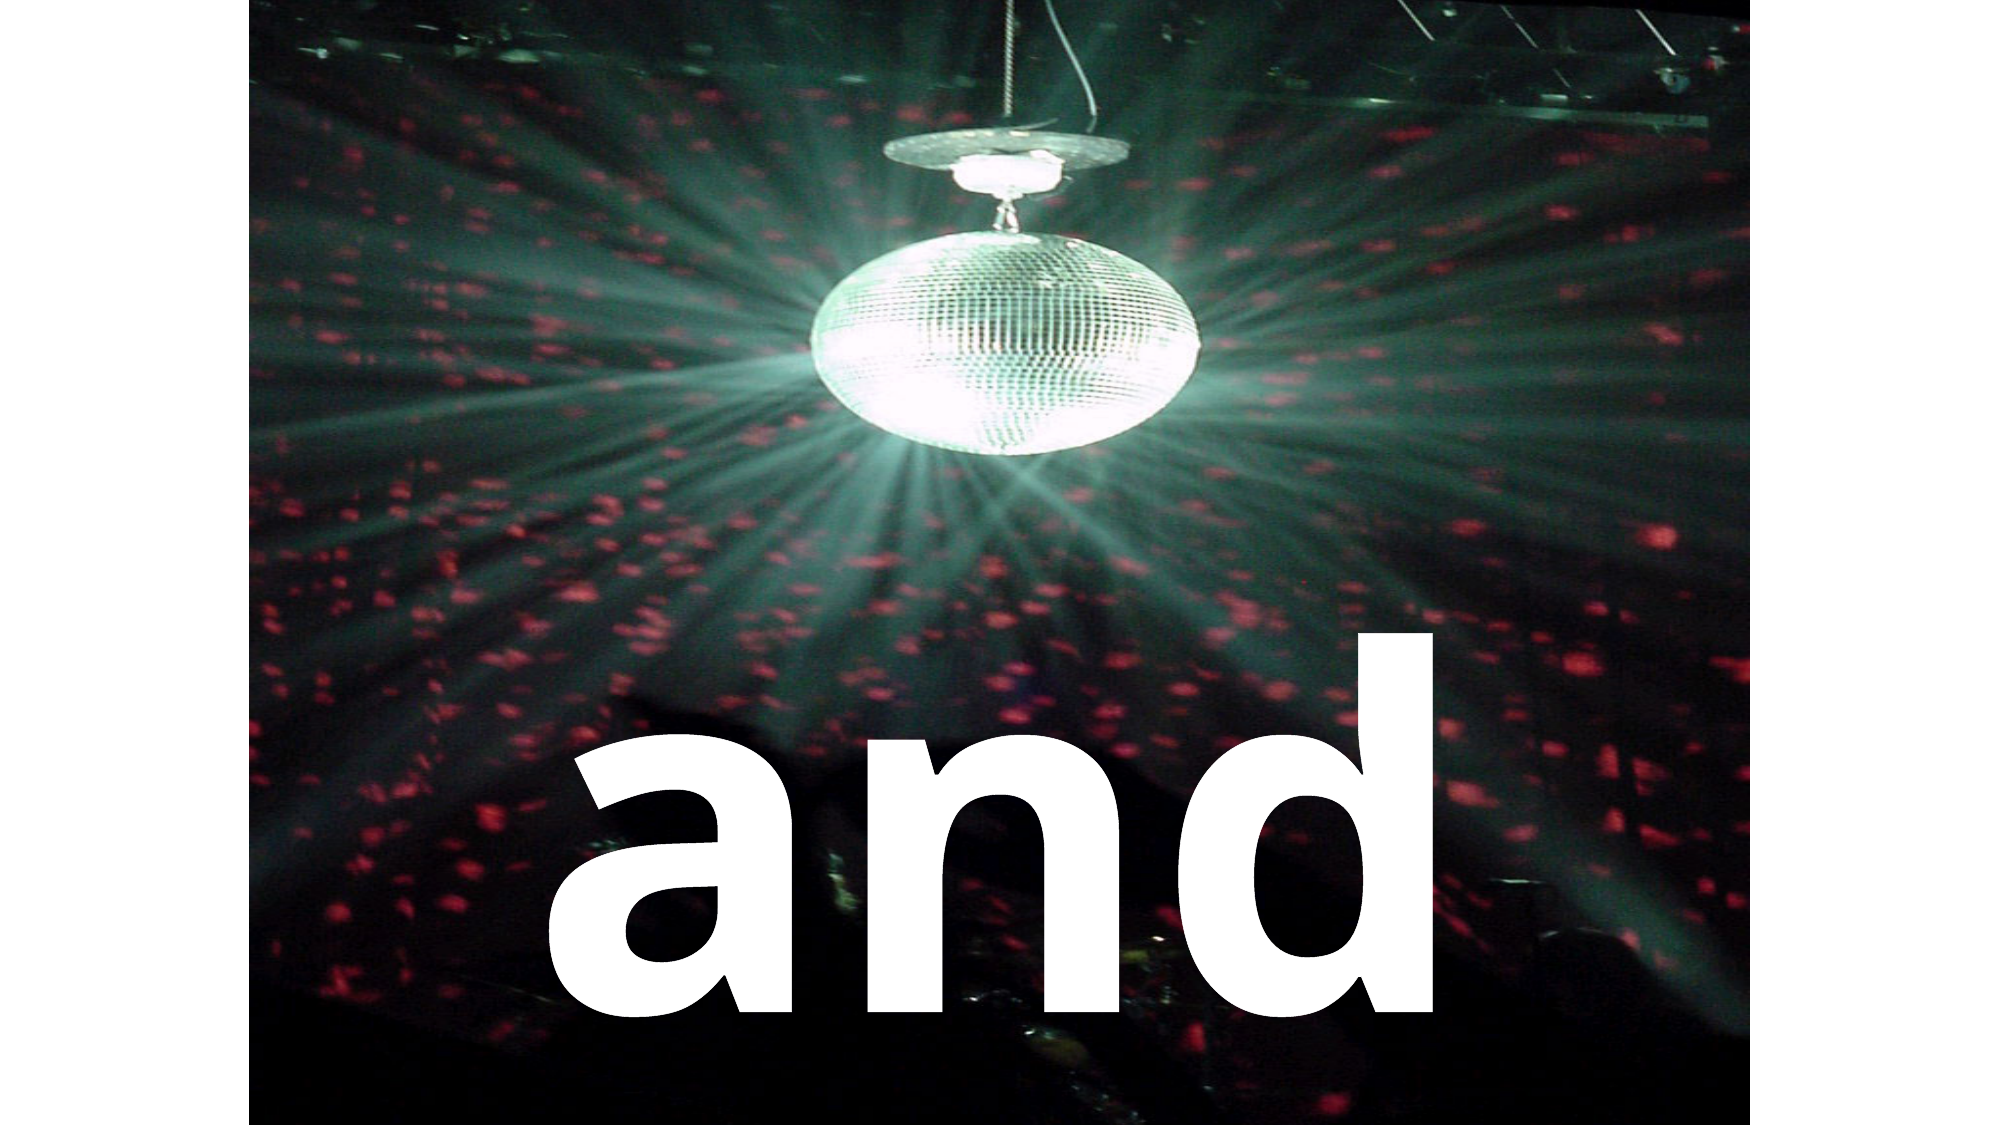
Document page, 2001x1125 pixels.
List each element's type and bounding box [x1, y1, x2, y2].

picture [249, 0, 1750, 1125]
